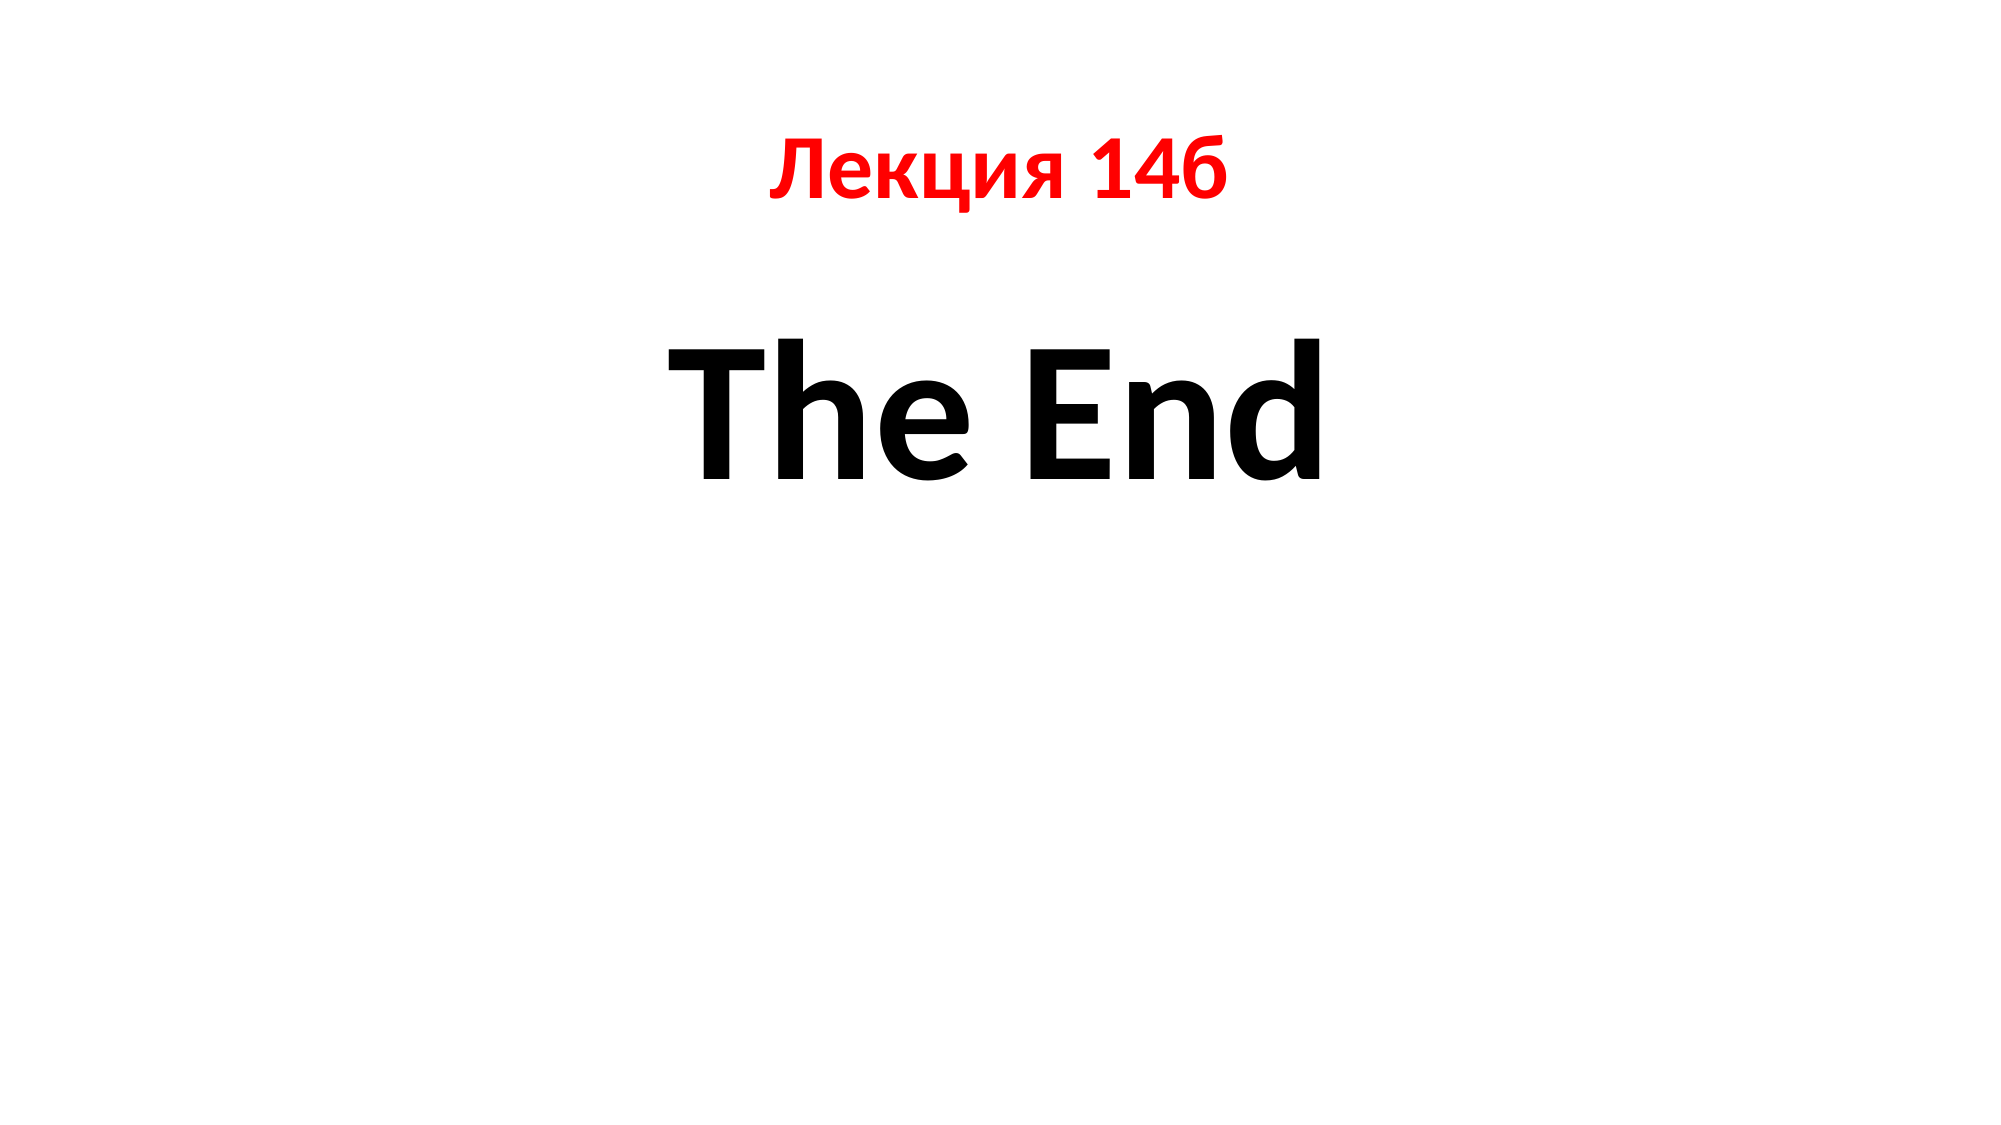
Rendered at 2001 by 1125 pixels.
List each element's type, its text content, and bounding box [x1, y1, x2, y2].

title Лекция 14б [137, 59, 1863, 278]
list The End [137, 299, 1863, 1014]
